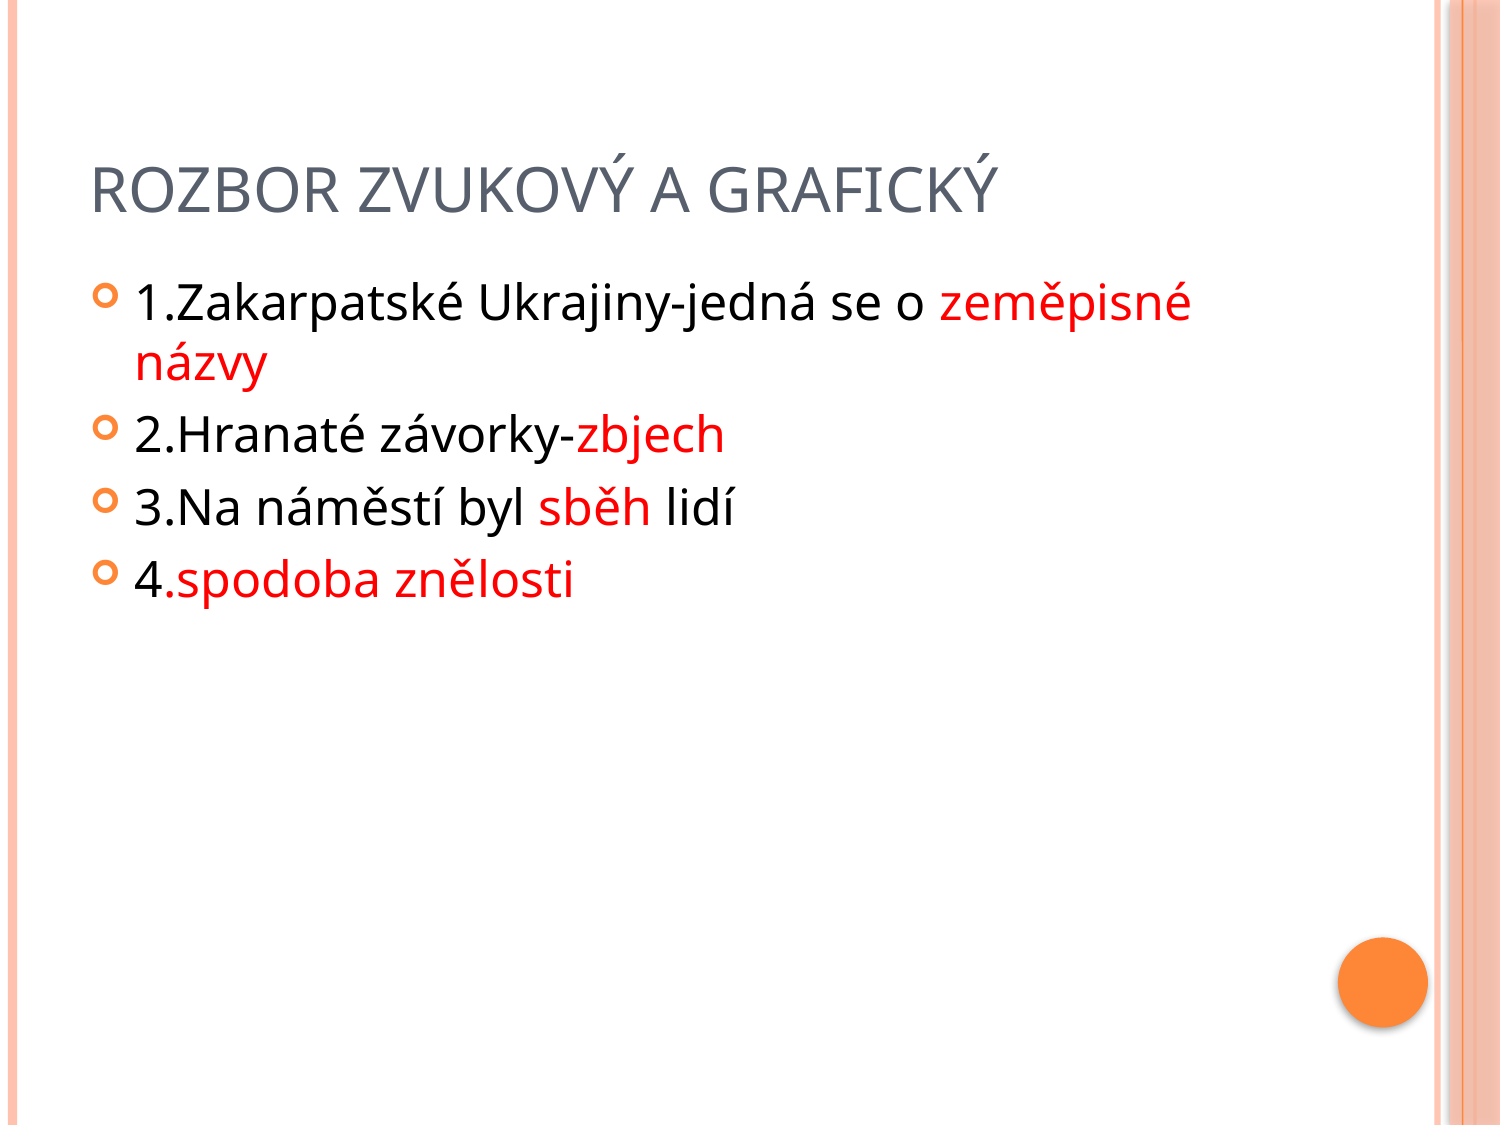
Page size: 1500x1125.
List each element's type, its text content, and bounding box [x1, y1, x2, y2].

title Rozbor zvukový a grafický [75, 45, 1300, 233]
list 1.Zakarpatské Ukrajiny-jedná se o zeměpisné názvy 2.Hranaté závorky-zbjech 3.Na náměstí byl sběh lidí 4.spodoba znělosti [75, 262, 1300, 1062]
